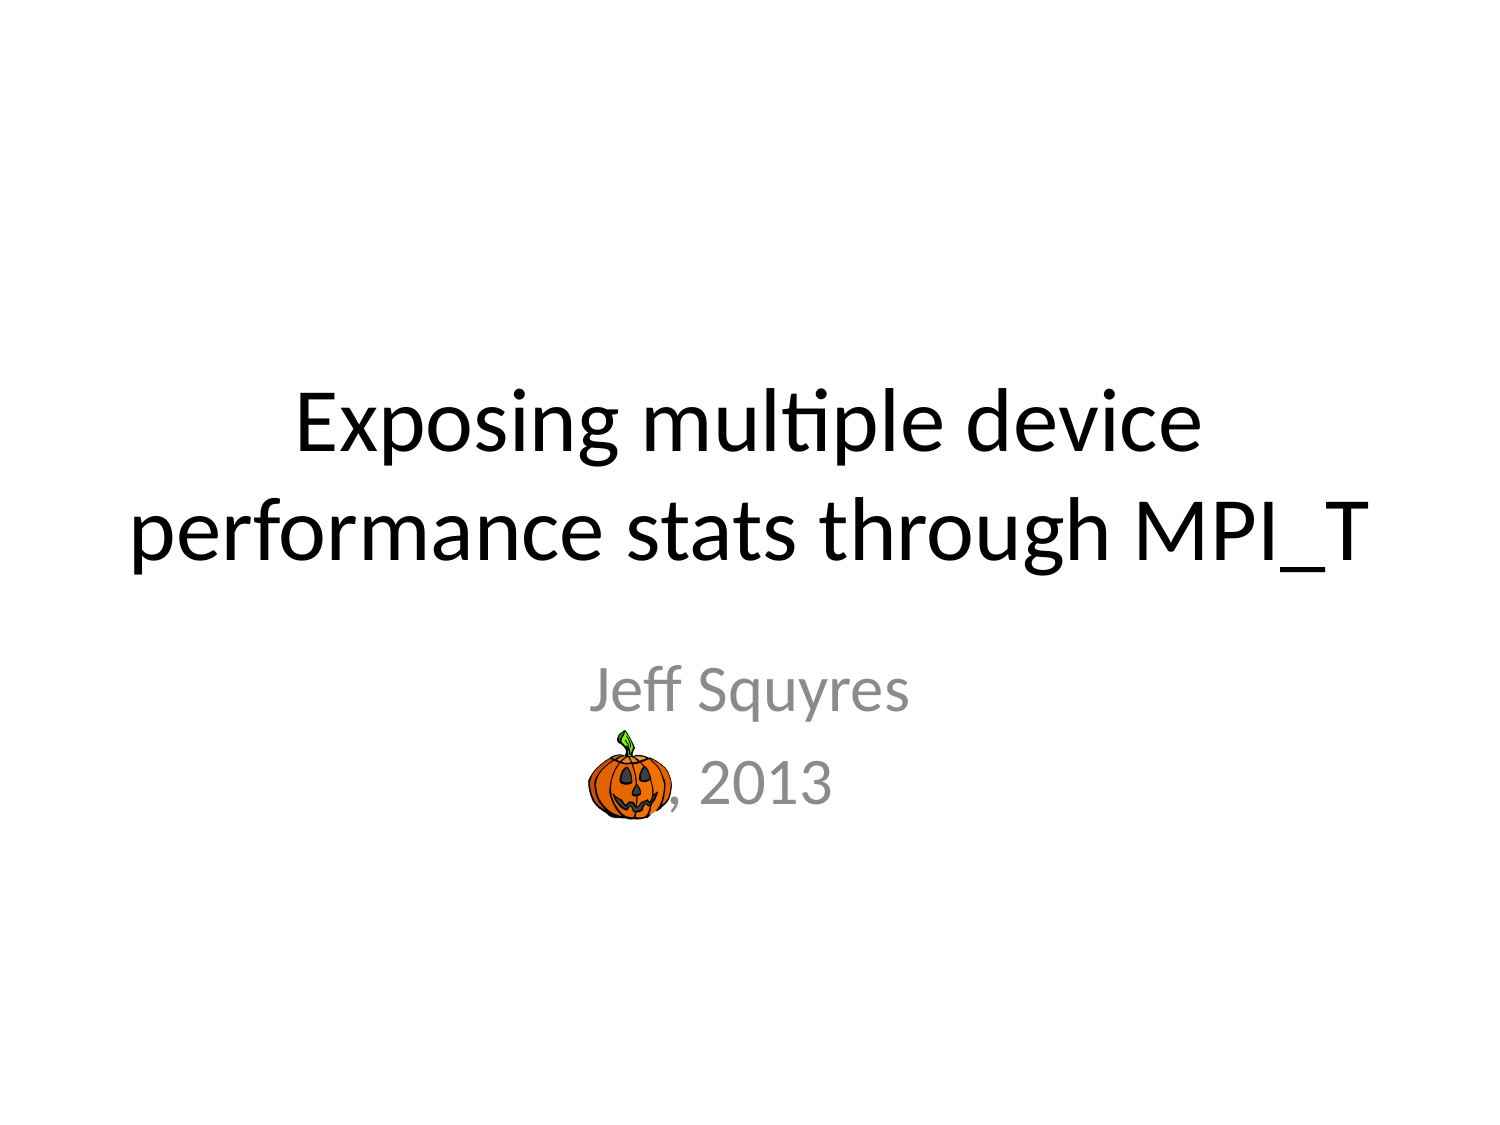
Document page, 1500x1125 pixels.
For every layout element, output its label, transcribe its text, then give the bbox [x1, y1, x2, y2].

title Exposing multiple device performance stats through MPI_T [112, 349, 1388, 591]
subtitle Jeff Squyres , 2013 [225, 637, 1275, 925]
picture [587, 730, 672, 823]
